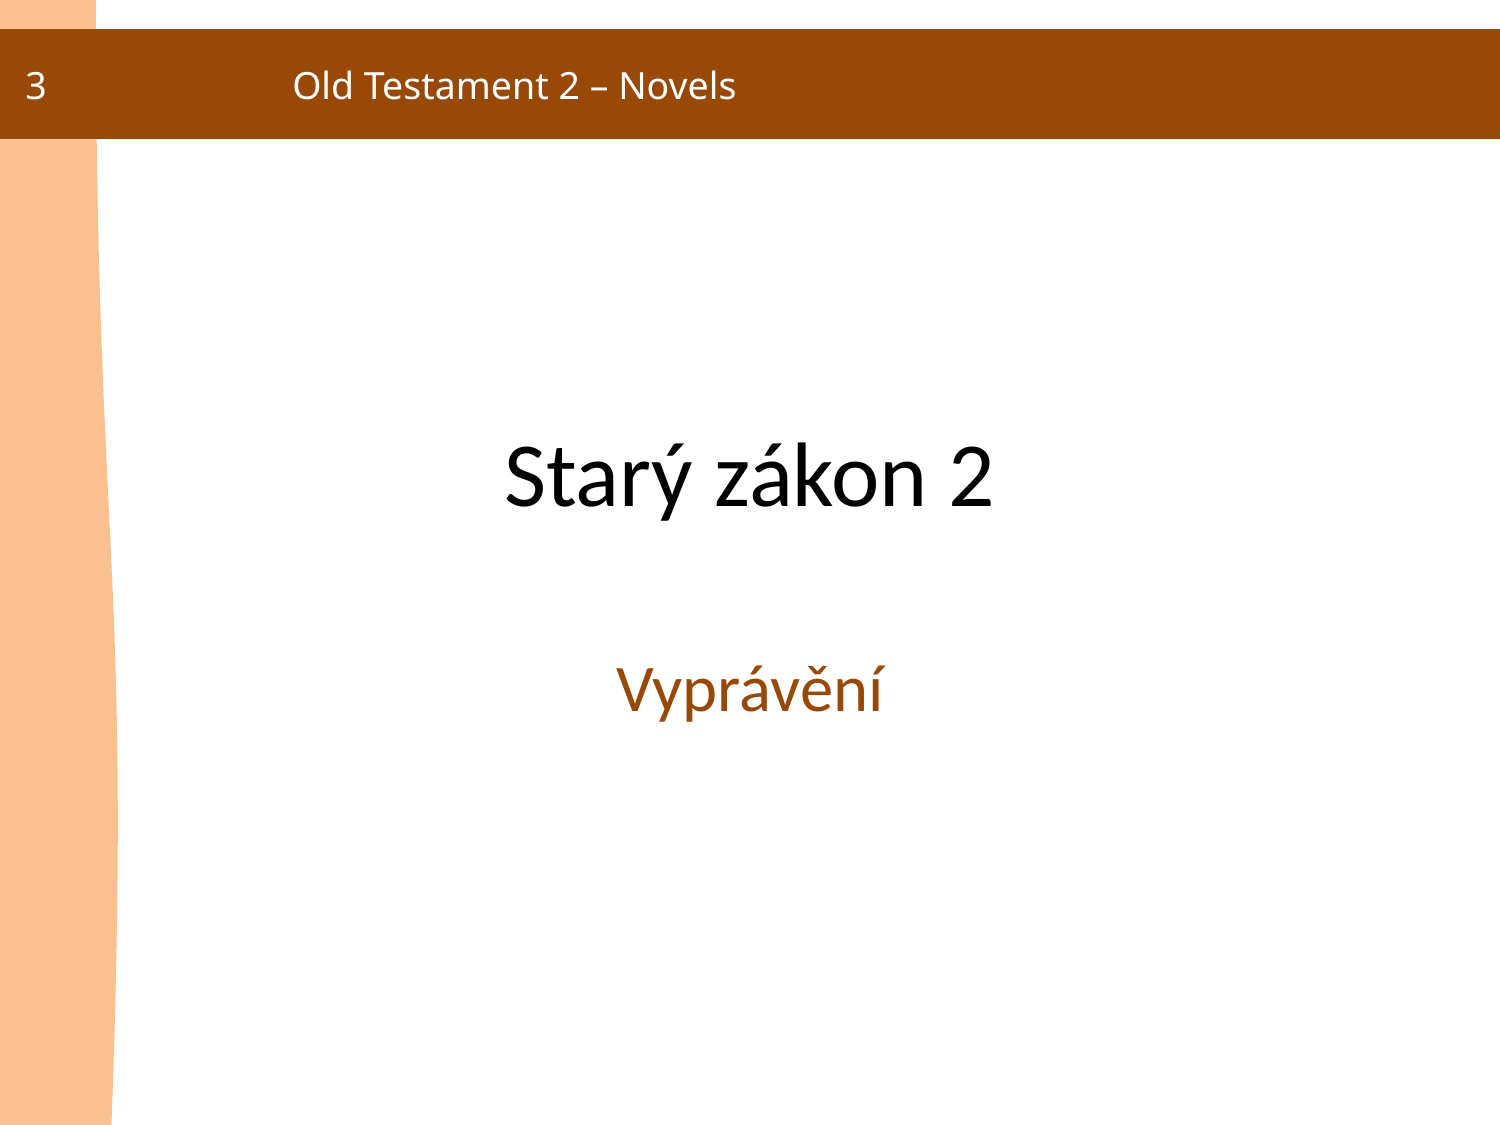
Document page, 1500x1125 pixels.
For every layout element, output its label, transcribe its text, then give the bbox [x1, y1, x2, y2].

subtitle Vyprávění [225, 637, 1275, 925]
text_box [0, 0, 96, 29]
text_box Old Testament 2 – Novels [277, 54, 1500, 115]
text_box [0, 139, 118, 1125]
title Starý zákon 2 [112, 349, 1388, 591]
text_box 3 [10, 54, 62, 115]
text_box [0, 29, 1500, 139]
